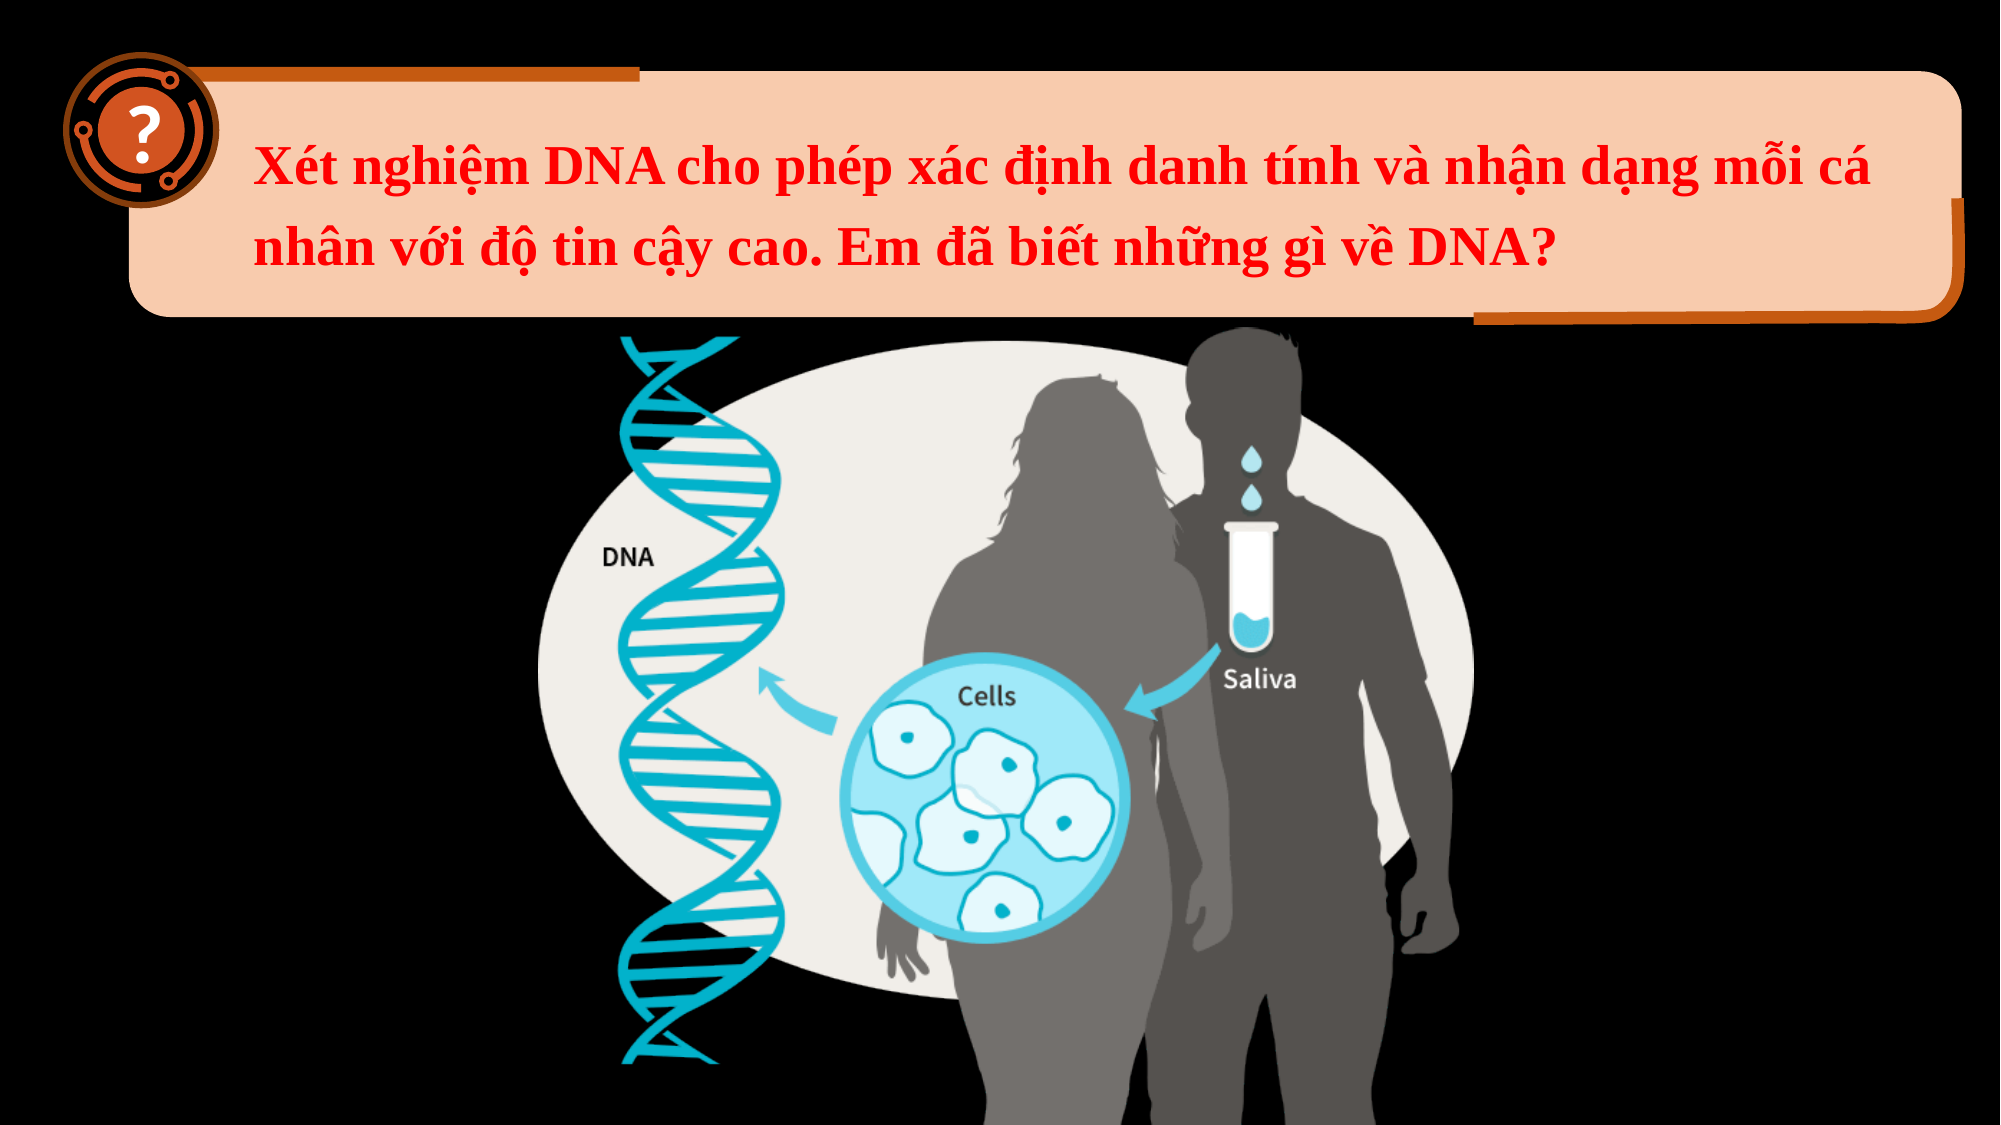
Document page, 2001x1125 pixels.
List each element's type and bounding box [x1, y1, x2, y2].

picture [538, 325, 1474, 1125]
text_box [66, 55, 1962, 319]
